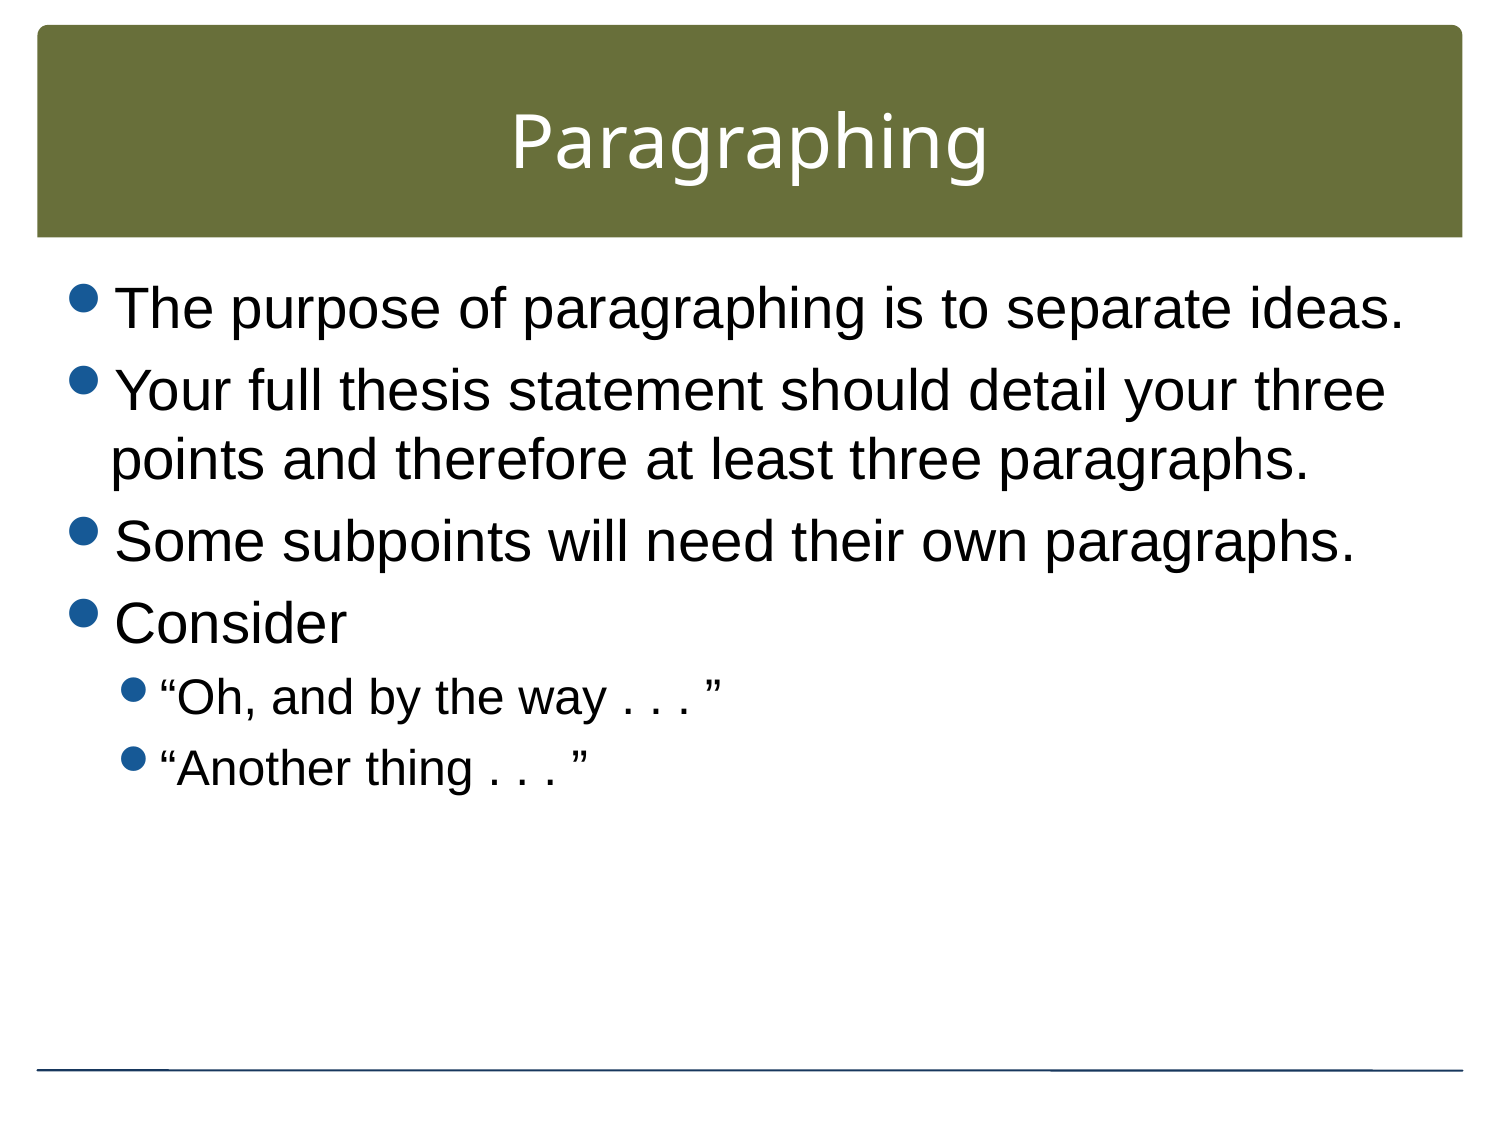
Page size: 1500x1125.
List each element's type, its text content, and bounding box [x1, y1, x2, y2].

title Paragraphing [50, 45, 1450, 233]
list The purpose of paragraphing is to separate ideas. Your full thesis statement should detail your three points and therefore at least three paragraphs. Some subpoints will need their own paragraphs. Consider “Oh, and by the way . . . ” “Another thing . . . ” [50, 262, 1450, 1050]
